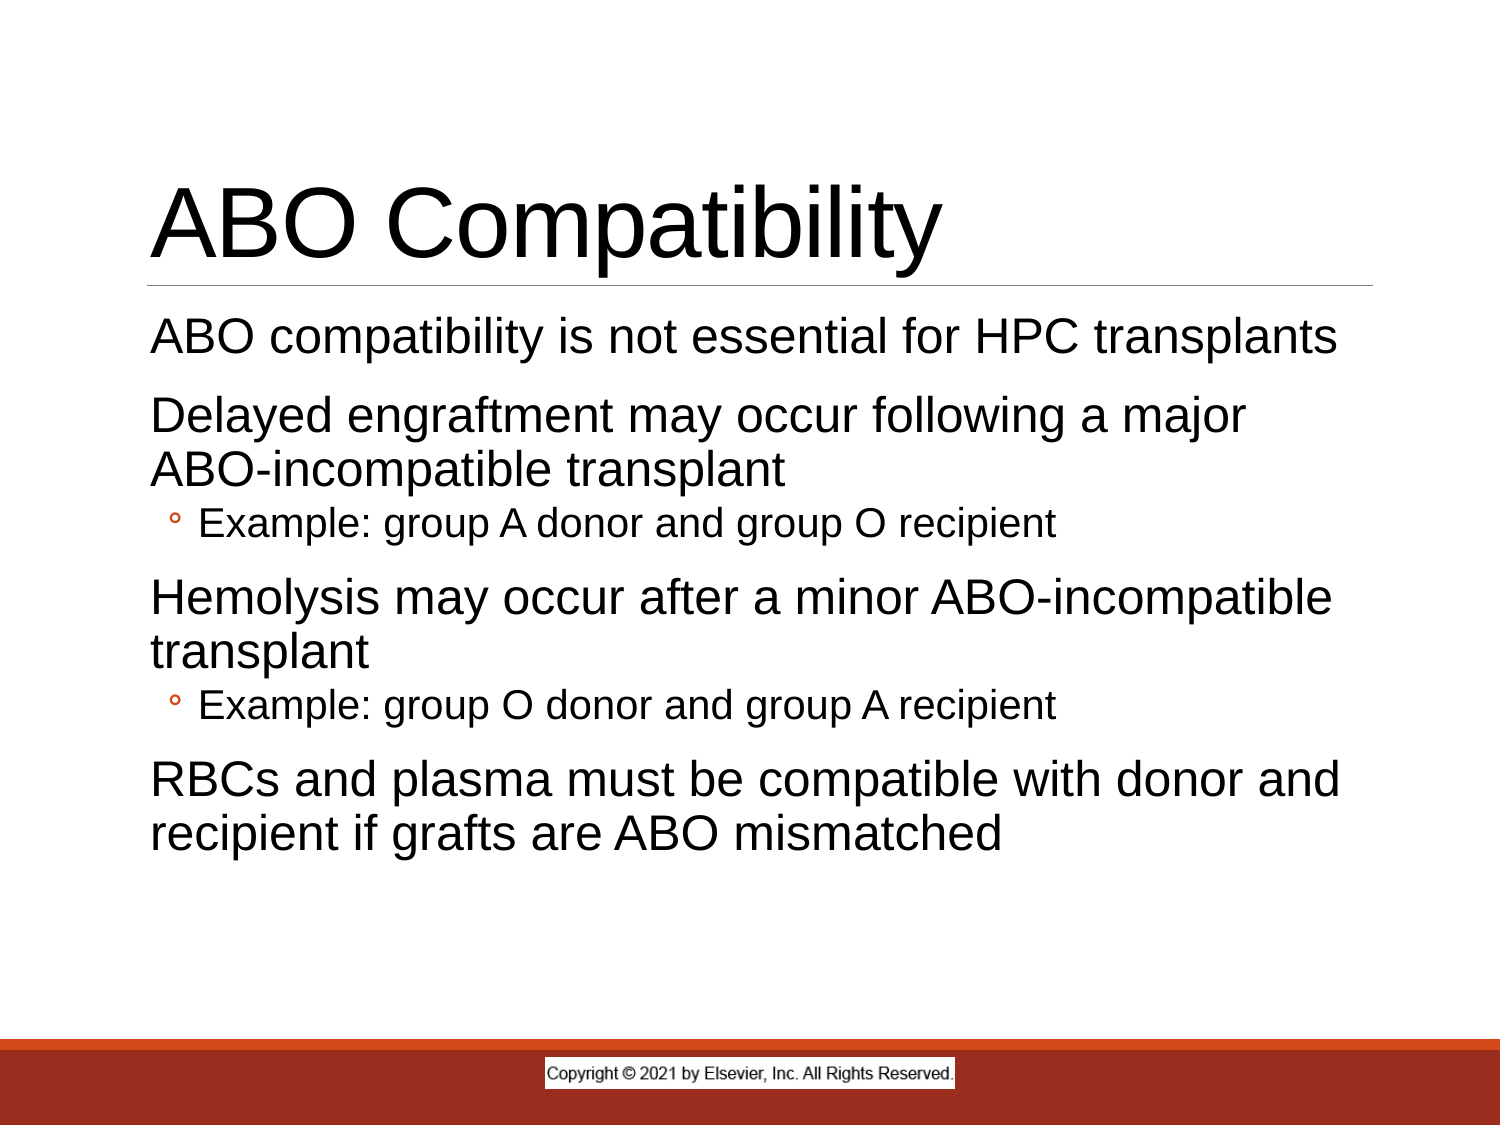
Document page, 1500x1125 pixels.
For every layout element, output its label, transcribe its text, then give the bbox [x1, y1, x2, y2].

picture [545, 1057, 955, 1089]
title ABO Compatibility [135, 47, 1373, 285]
list ABO compatibility is not essential for HPC transplants Delayed engraftment may occur following a major ABO-incompatible transplant Example: group A donor and group O recipient Hemolysis may occur after a minor ABO-incompatible transplant Example: group O donor and group A recipient RBCs and plasma must be compatible with donor and recipient if grafts are ABO mismatched [135, 302, 1373, 963]
